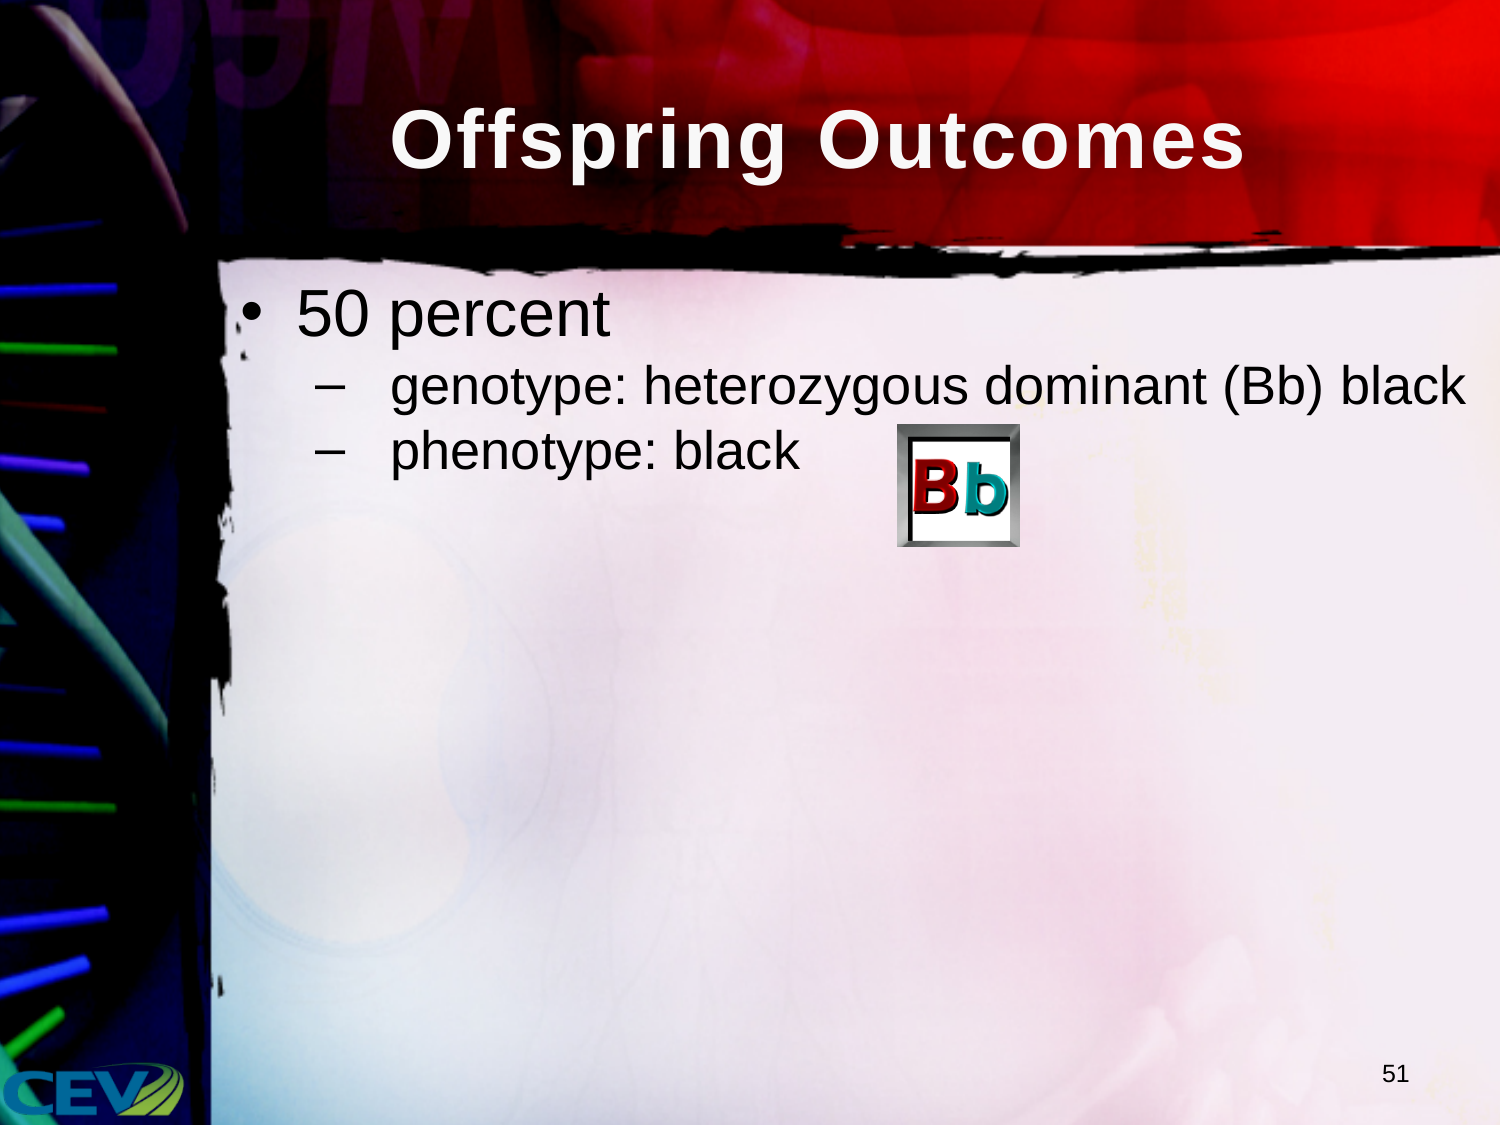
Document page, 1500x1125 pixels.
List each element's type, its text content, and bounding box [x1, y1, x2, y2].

list 50 percent genotype: heterozygous dominant (Bb) black phenotype: black [224, 262, 1500, 1006]
picture [0, 0, 1500, 1125]
picture [897, 424, 1021, 548]
title Offspring Outcomes [200, 45, 1463, 233]
slide_number 51 [1074, 1042, 1425, 1103]
